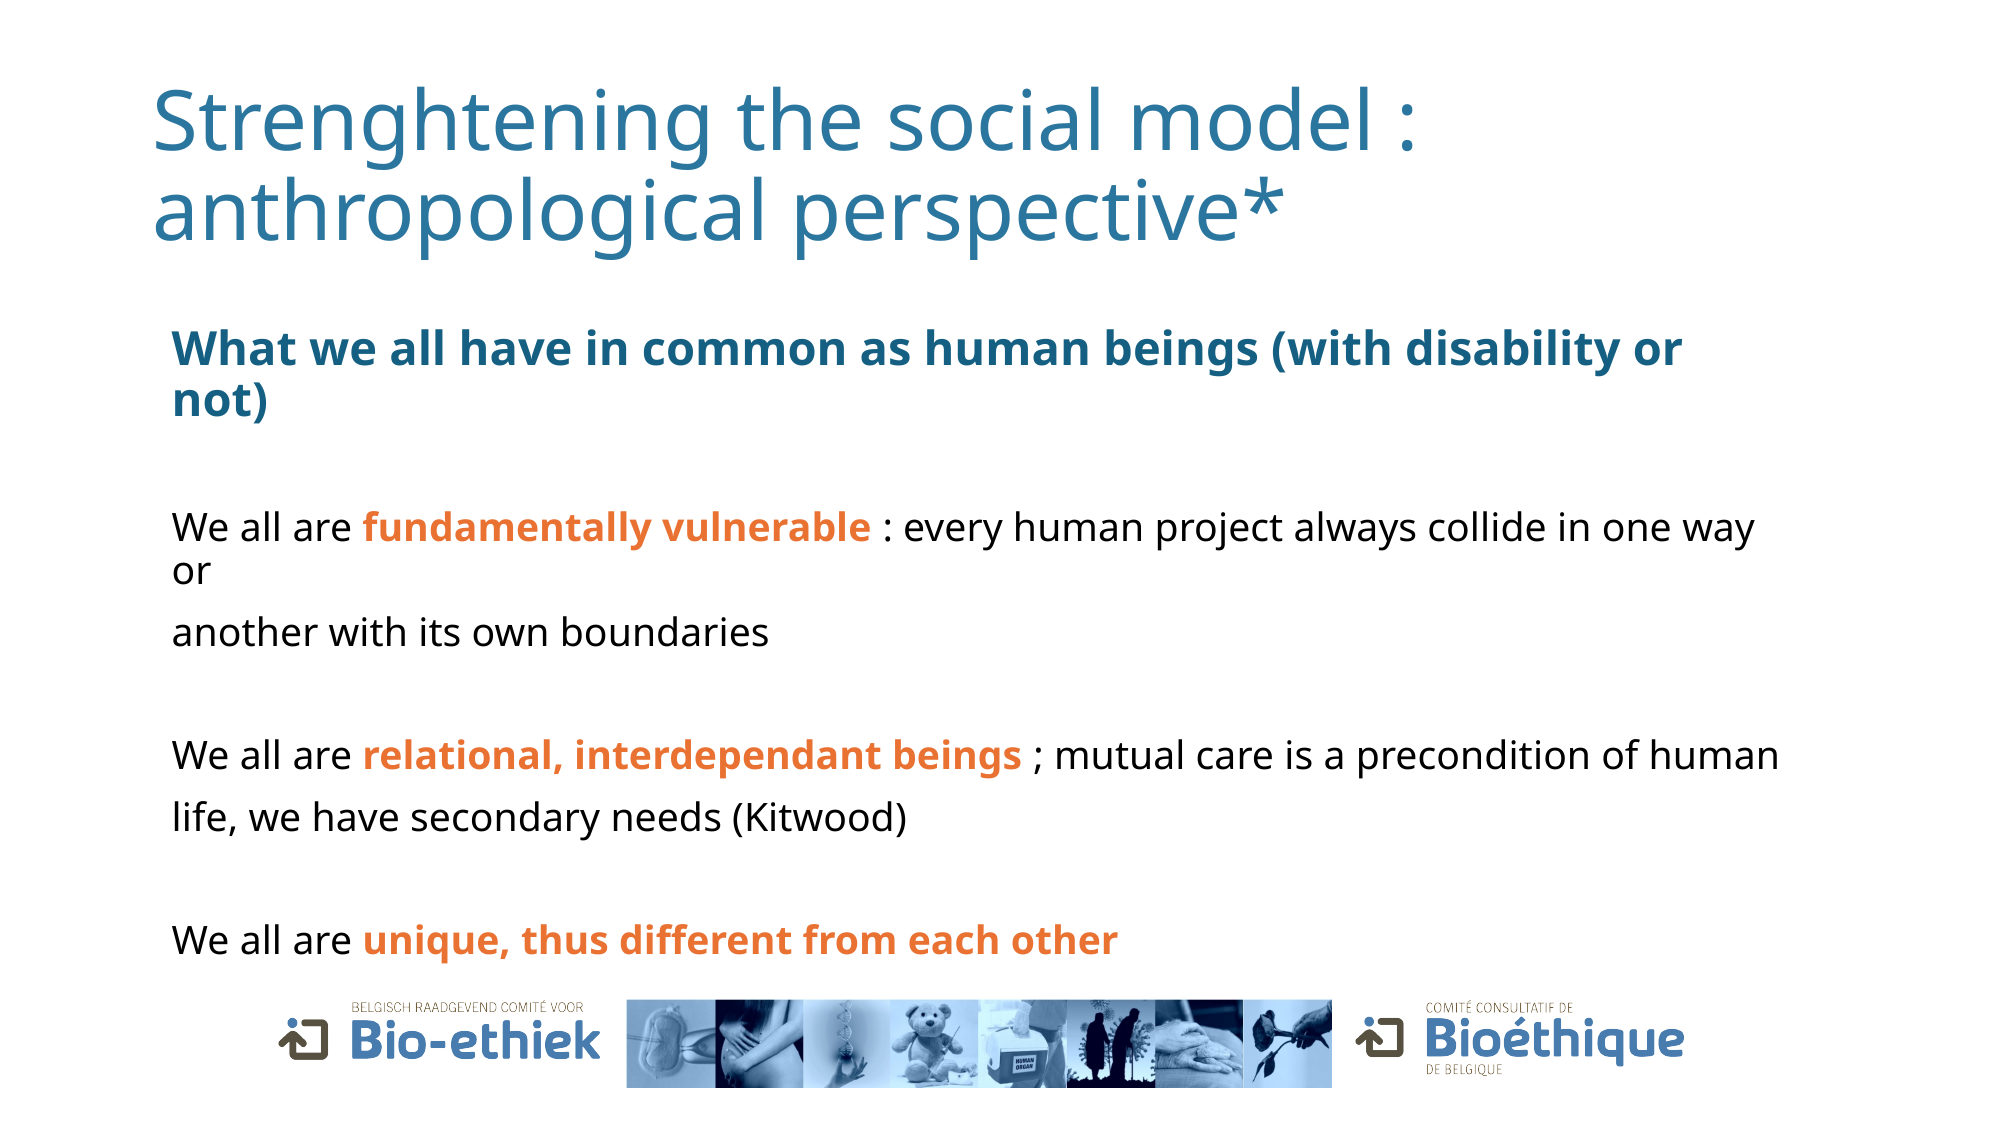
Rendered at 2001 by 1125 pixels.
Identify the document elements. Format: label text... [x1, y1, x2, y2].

title Strenghtening the social model : anthropological perspective* [137, 59, 1863, 278]
list What we all have in common as human beings (with disability or not) We all are fundamentally vulnerable : every human project always collide in one way or another with its own boundaries We all are relational, interdependant beings ; mutual care is a precondition of human life, we have secondary needs (Kitwood) We all are unique, thus different from each other [156, 266, 1802, 983]
picture [1353, 1000, 1685, 1078]
picture [625, 999, 1332, 1089]
picture [276, 1000, 601, 1063]
